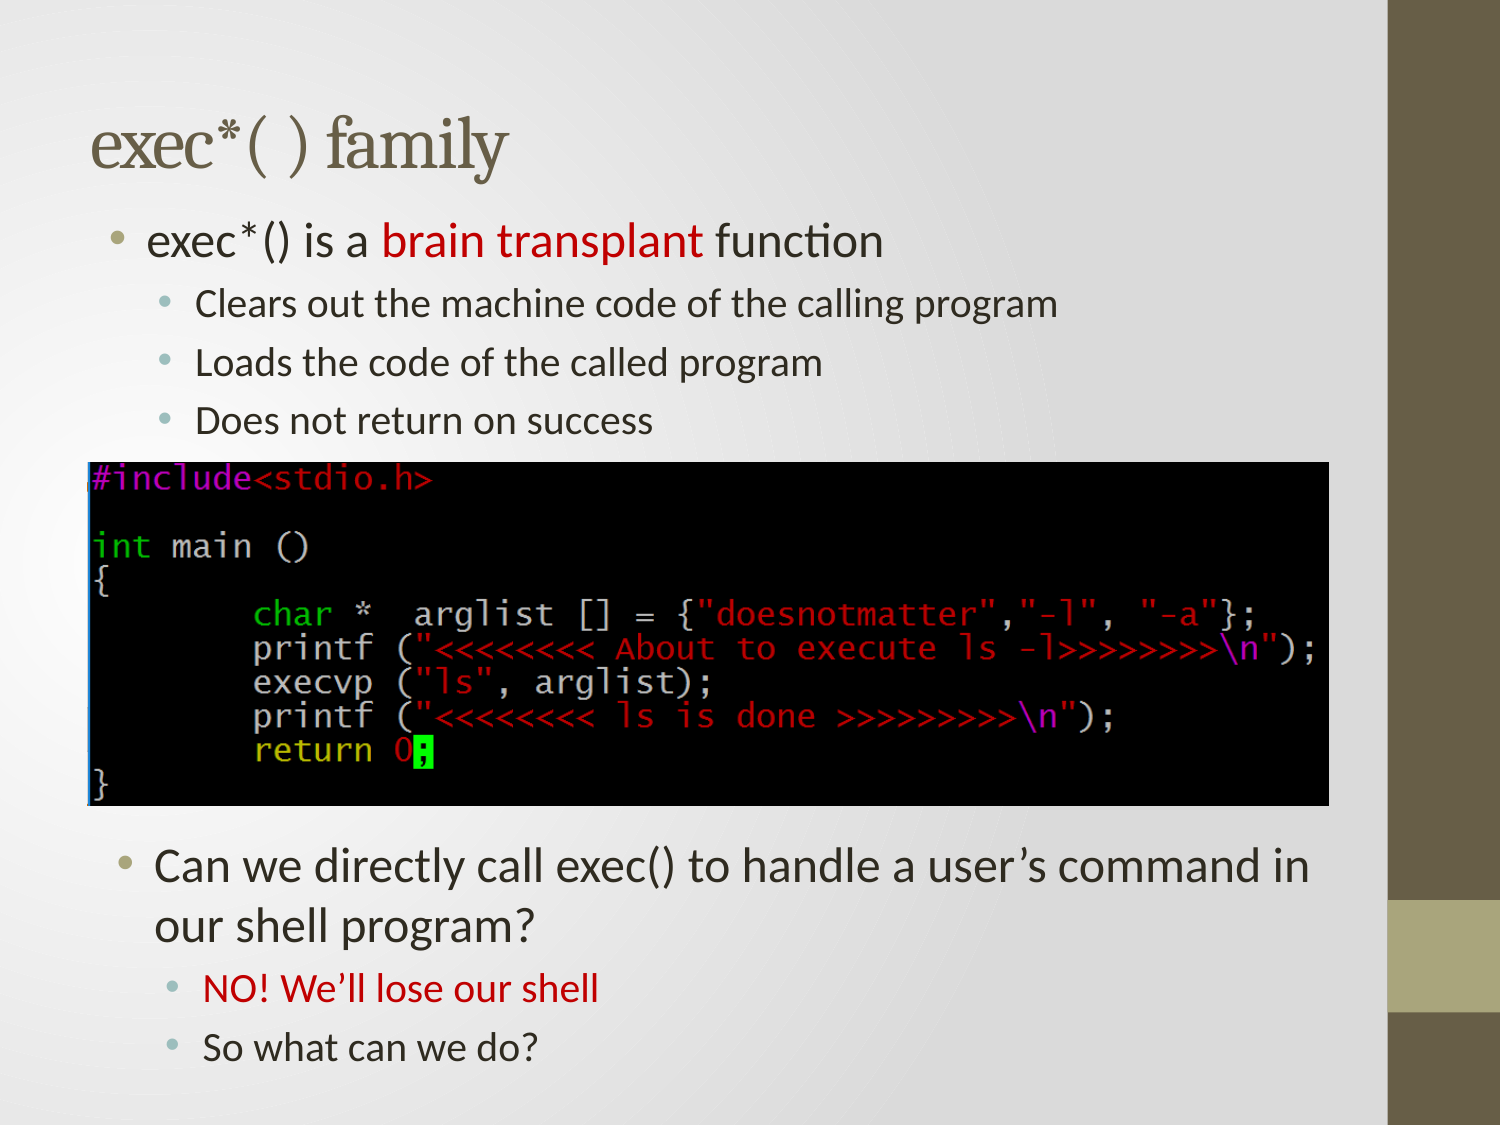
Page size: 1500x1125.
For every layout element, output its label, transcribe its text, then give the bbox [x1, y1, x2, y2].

text_box Can we directly call exec() to handle a user’s command in our shell program? NO! We’ll lose our shell So what can we do? [82, 825, 1333, 1088]
picture [86, 461, 1329, 806]
list exec*() is a brain transplant function Clears out the machine code of the calling program Loads the code of the called program Does not return on success [75, 200, 1325, 463]
title exec*( ) family [75, 45, 1325, 200]
